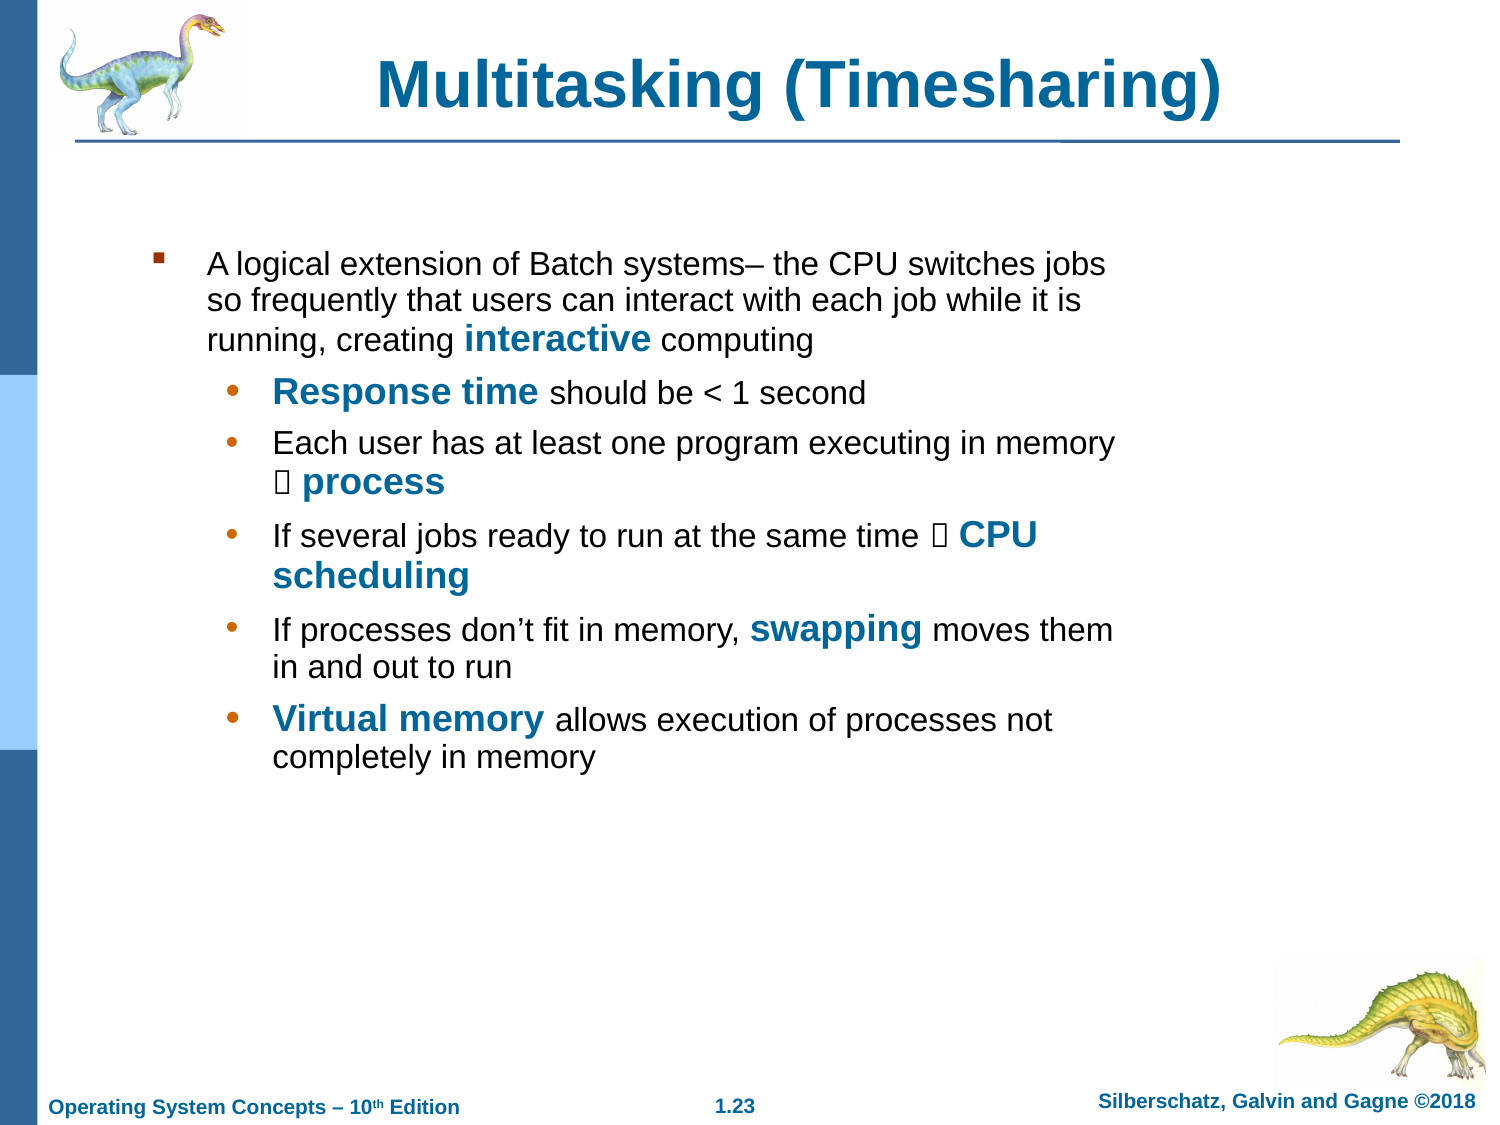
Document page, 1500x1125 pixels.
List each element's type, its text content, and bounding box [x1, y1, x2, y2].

picture [1275, 959, 1486, 1090]
picture [46, 0, 243, 149]
title Multitasking (Timesharing) [175, 33, 1425, 129]
list A logical extension of Batch systems– the CPU switches jobs so frequently that users can interact with each job while it is running, creating interactive computing Response time should be < 1 second Each user has at least one program executing in memory  process If several jobs ready to run at the same time  CPU scheduling If processes don’t fit in memory, swapping moves them in and out to run Virtual memory allows execution of processes not completely in memory [135, 137, 1154, 937]
